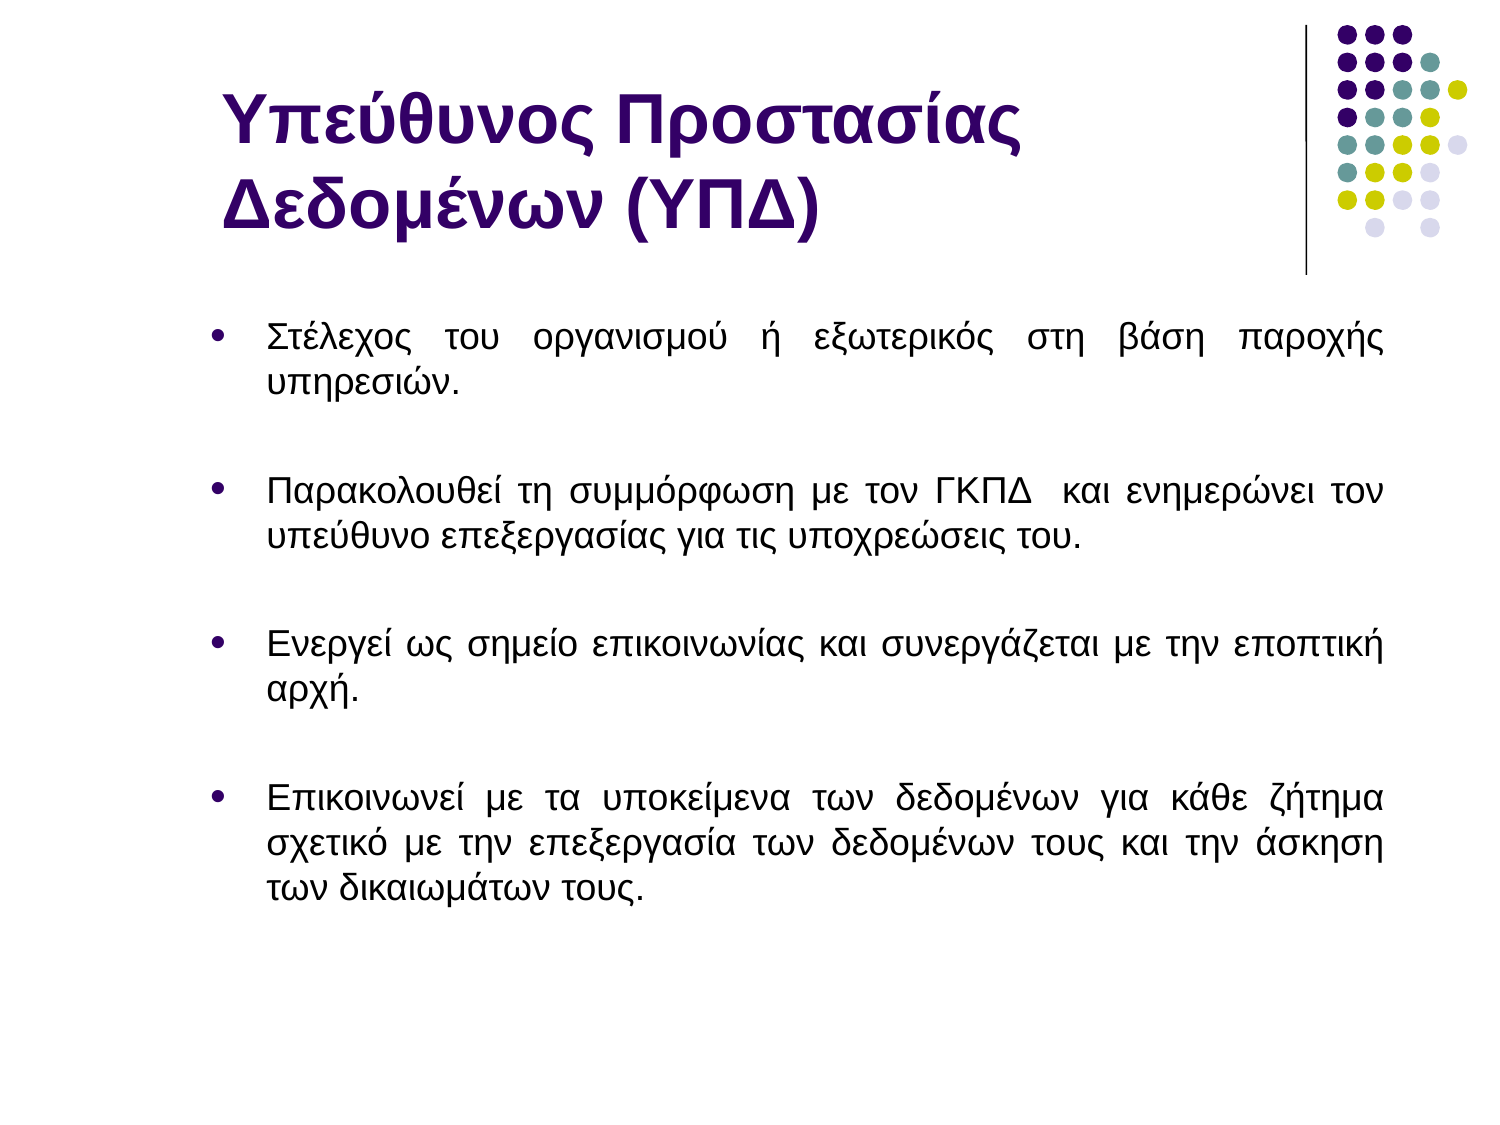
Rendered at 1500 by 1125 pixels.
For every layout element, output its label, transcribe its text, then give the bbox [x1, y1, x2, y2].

list Στέλεχος του οργανισμού ή εξωτερικός στη βάση παροχής υπηρεσιών. Παρακολουθεί τη συμμόρφωση με τον ΓΚΠΔ και ενημερώνει τον υπεύθυνο επεξεργασίας για τις υποχρεώσεις του. Ενεργεί ως σημείο επικοινωνίας και συνεργάζεται με την εποπτική αρχή. Επικοινωνεί με τα υποκείμενα των δεδομένων για κάθε ζήτημα σχετικό με την επεξεργασία των δεδομένων τους και την άσκηση των δικαιωμάτων τους. [187, 249, 1400, 1088]
title Υπεύθυνος Προστασίας Δεδομένων (ΥΠΔ) [206, 37, 1470, 250]
